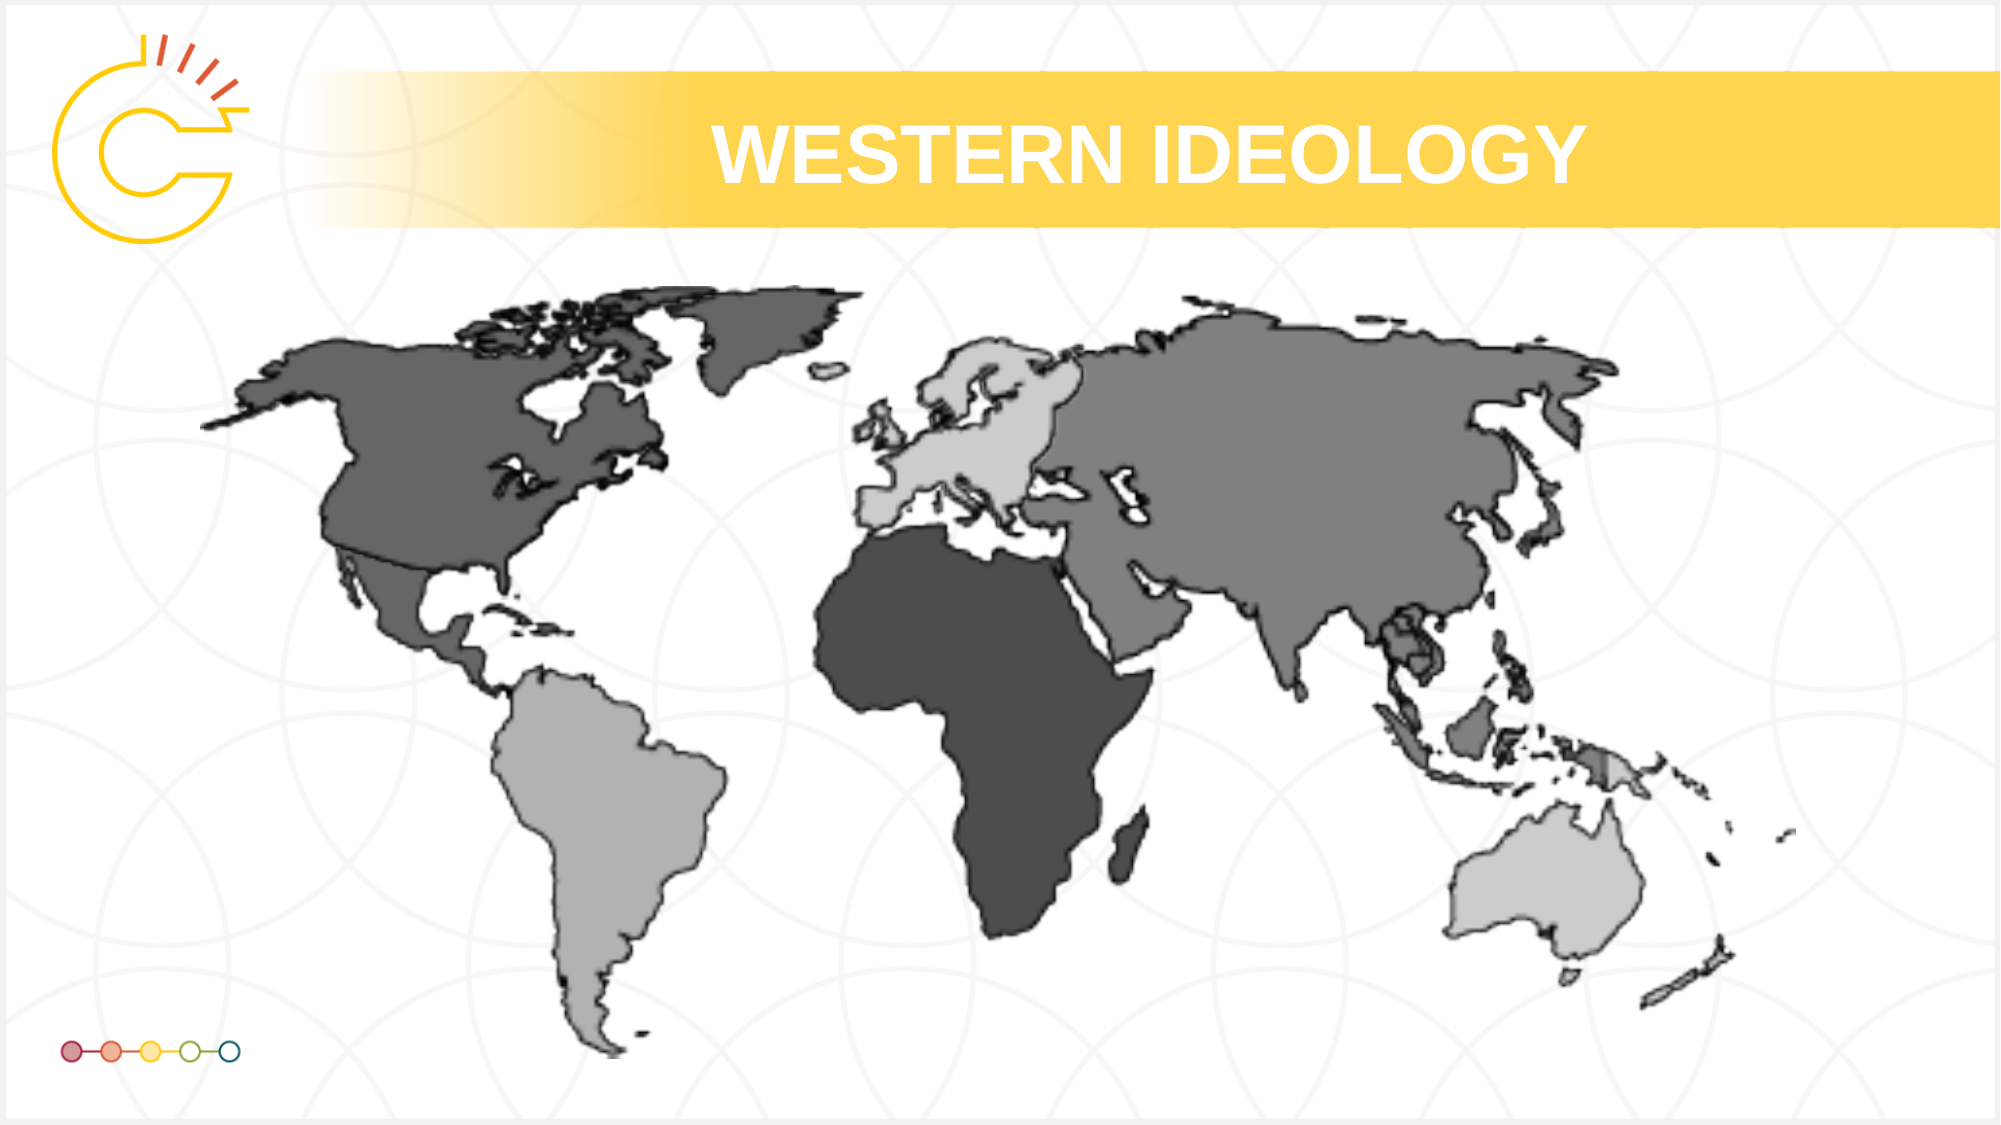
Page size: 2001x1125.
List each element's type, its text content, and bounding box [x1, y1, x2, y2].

title WESTERN IDEOLOGY [438, 85, 1863, 240]
picture [0, 0, 2001, 1125]
